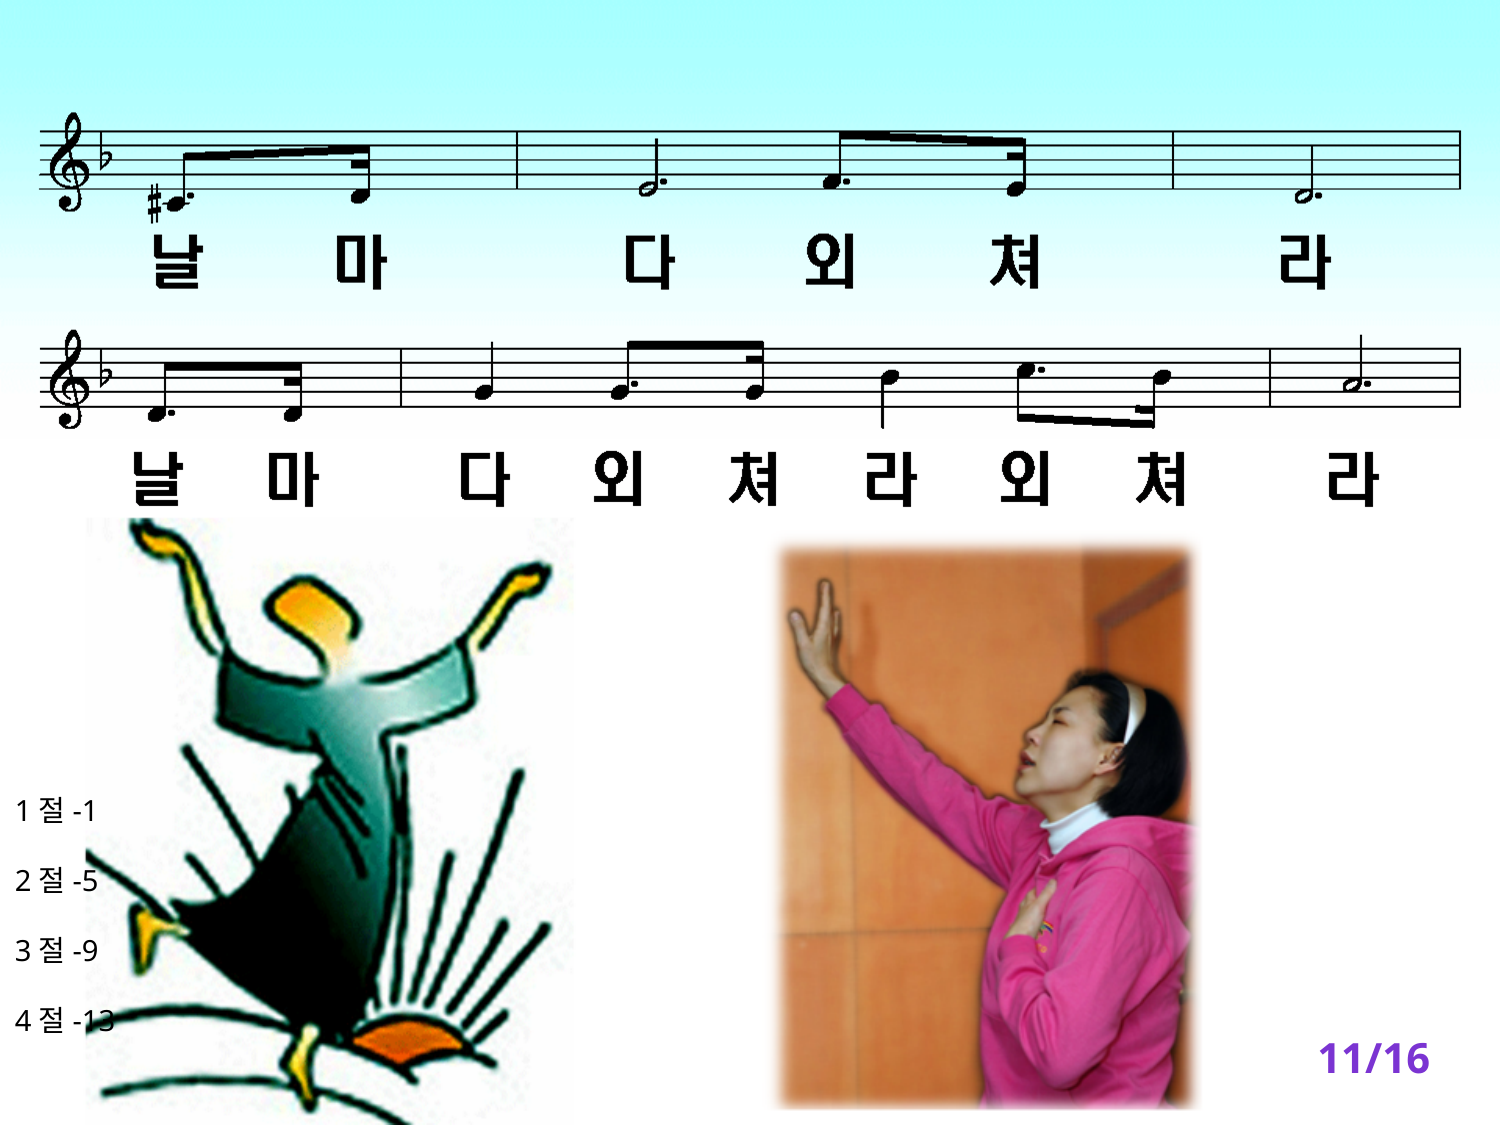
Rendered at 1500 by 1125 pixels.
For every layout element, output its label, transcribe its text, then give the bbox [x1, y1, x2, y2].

text_box 1절-1 2절-5 3절-9 4절-13 [0, 785, 164, 1045]
picture [0, 0, 1500, 1125]
text_box 11/16 [1302, 1024, 1446, 1089]
